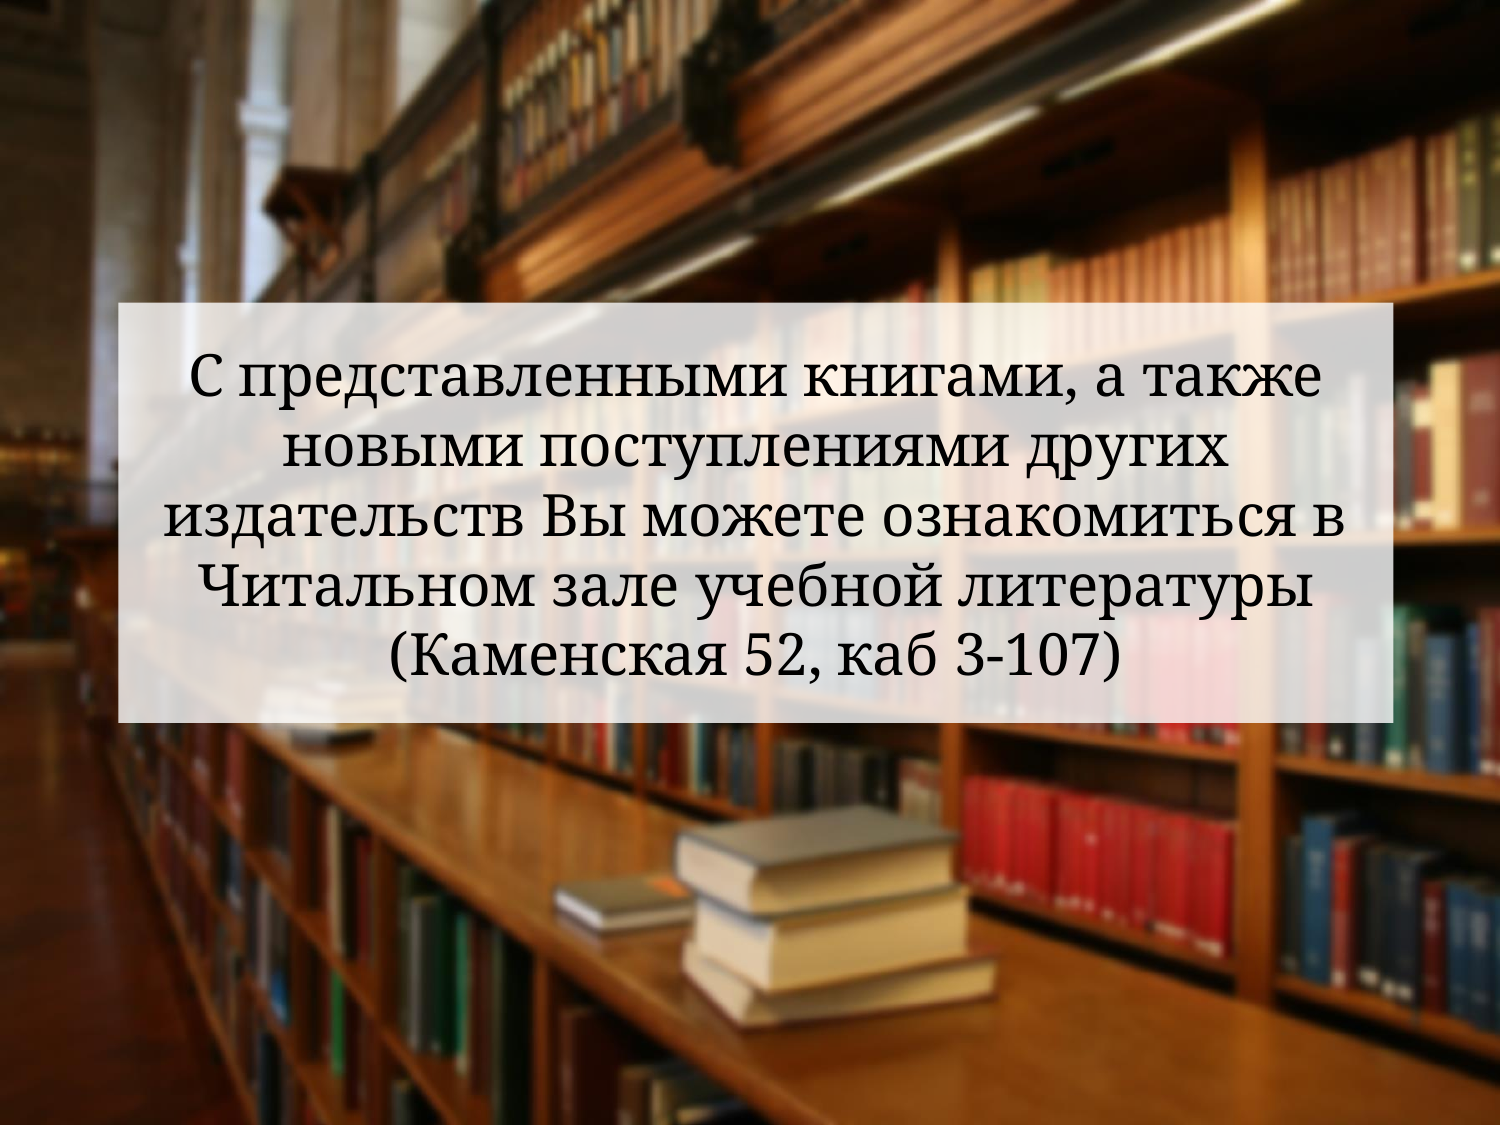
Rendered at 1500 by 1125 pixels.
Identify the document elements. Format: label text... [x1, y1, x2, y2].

list С представленными книгами, а также новыми поступлениями других издательств Вы можете ознакомиться в Читальном зале учебной литературы (Каменская 52, каб 3-107) [118, 302, 1394, 723]
picture [0, 0, 1500, 1125]
